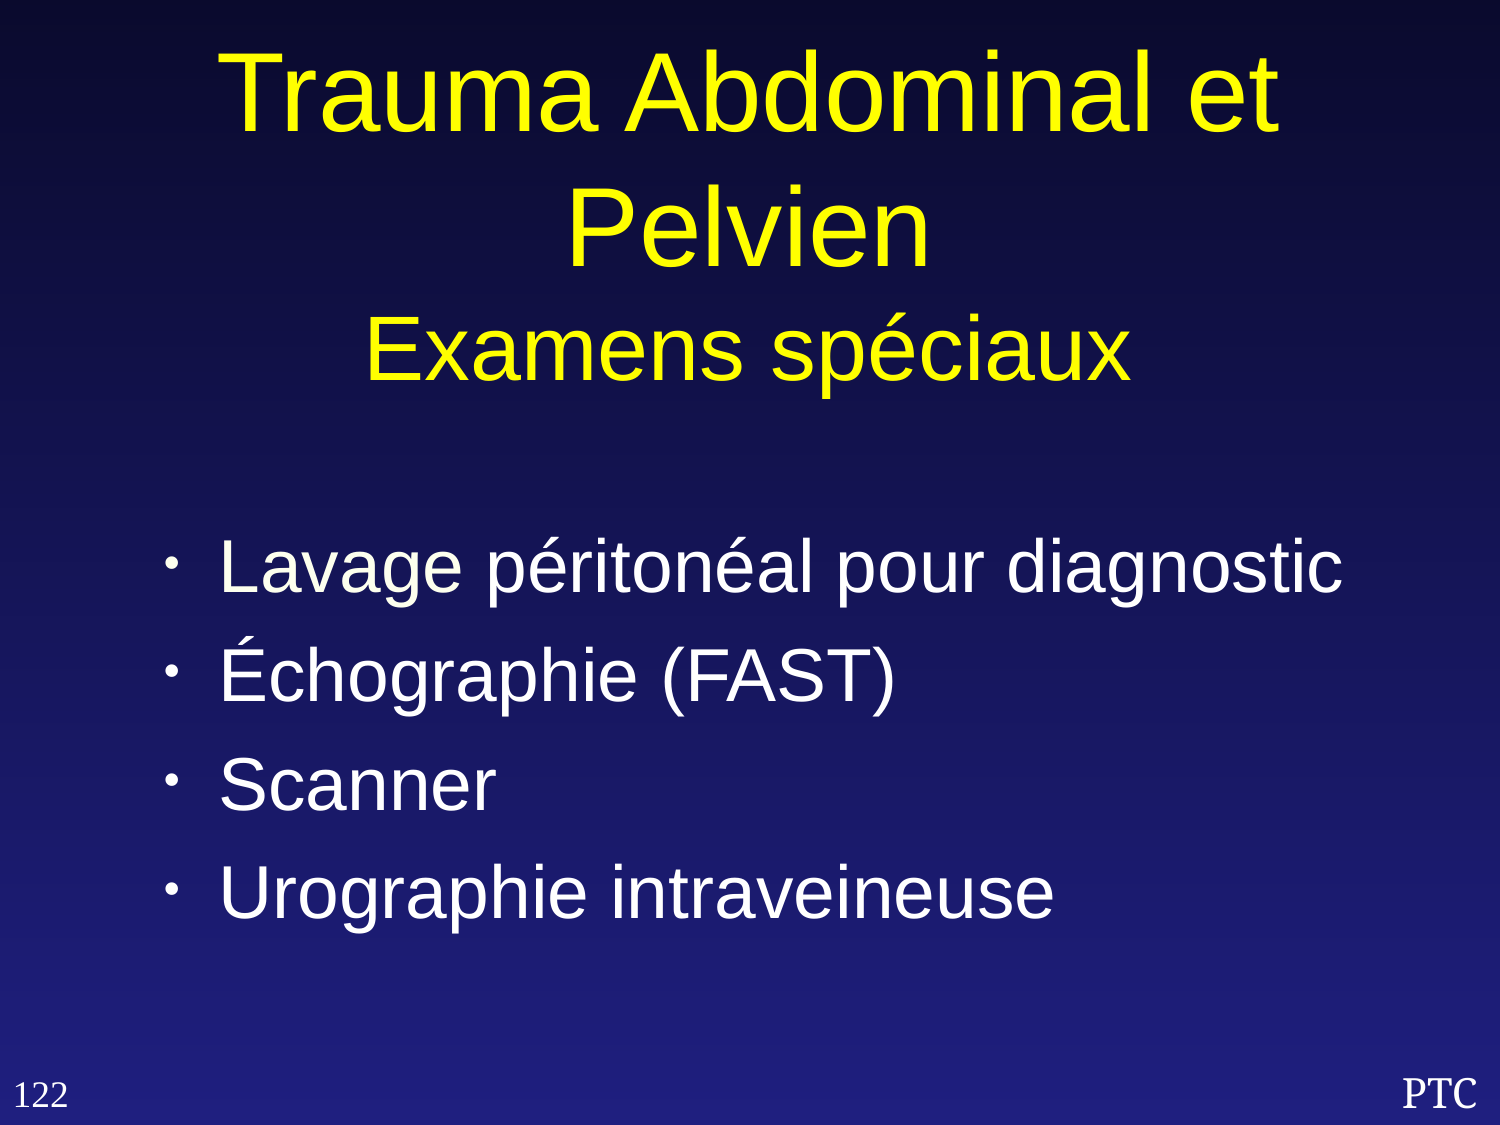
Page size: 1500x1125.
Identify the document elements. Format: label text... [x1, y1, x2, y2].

text_box Trauma Abdominal et Pelvien Examens spéciaux [111, 114, 1387, 303]
text_box 122 [0, 1061, 84, 1123]
text_box Lavage péritonéal pour diagnostic Échographie (FAST) Scanner Urographie intraveineuse [147, 510, 1382, 1059]
